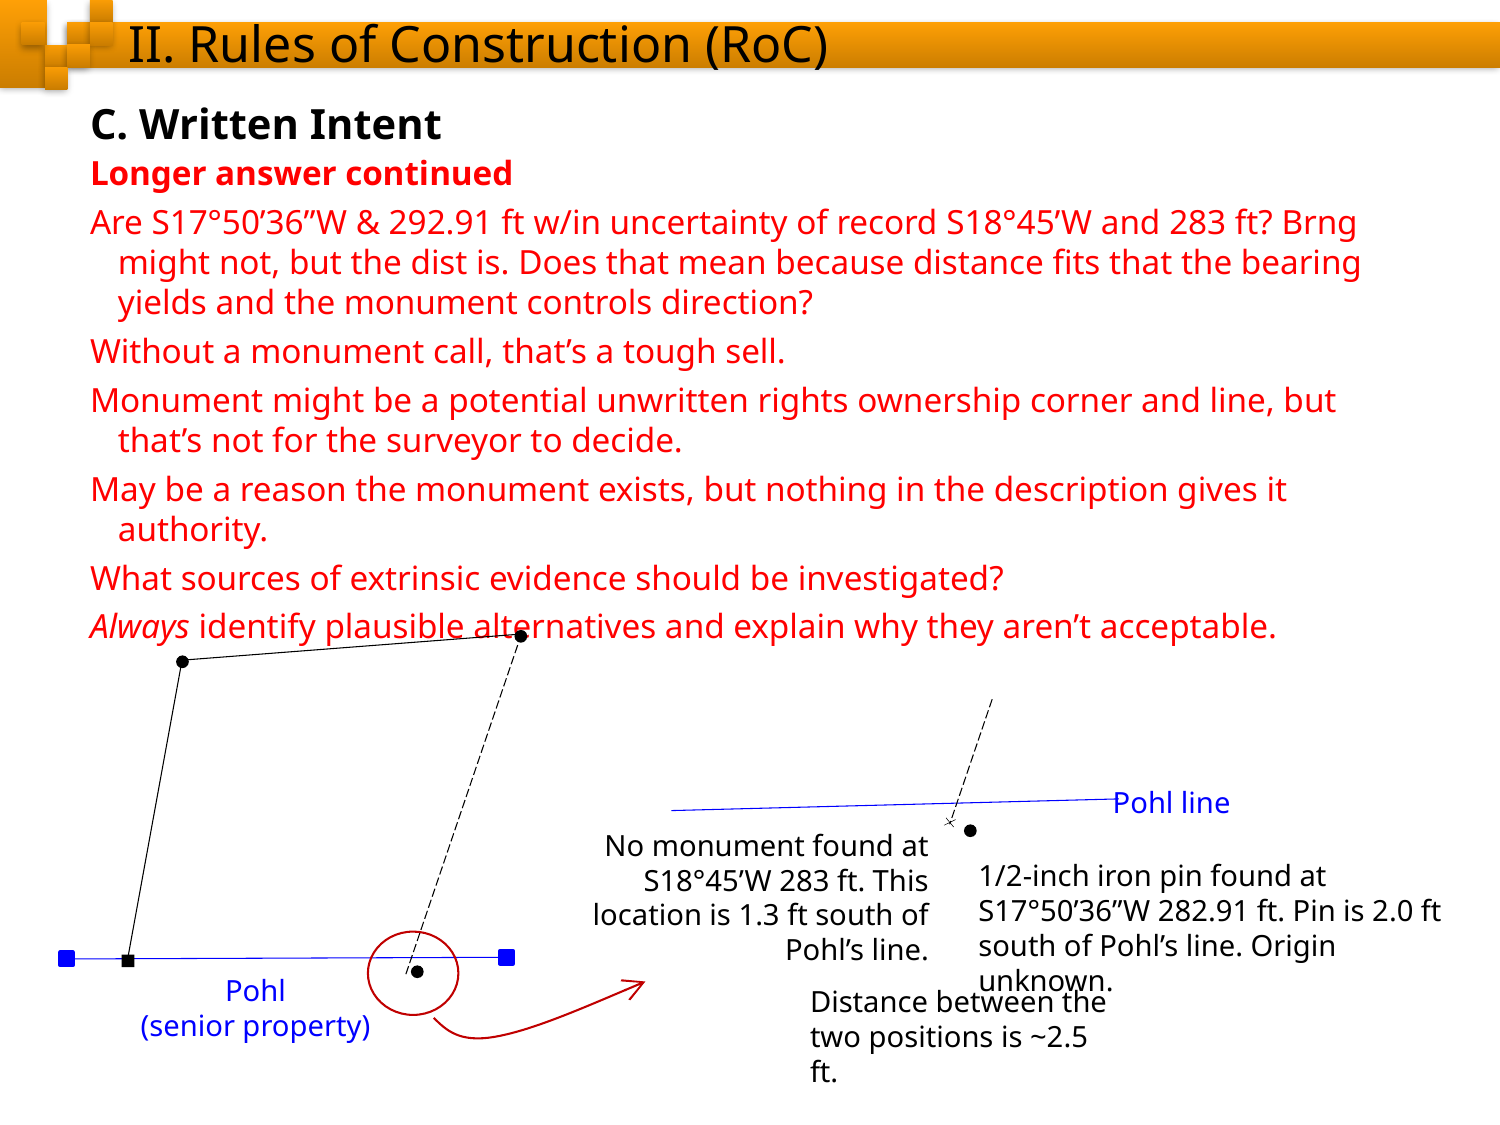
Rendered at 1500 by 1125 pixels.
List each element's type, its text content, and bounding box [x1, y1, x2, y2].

list C. Written Intent Longer answer continued Are S17°50’36”W & 292.91 ft w/in uncertainty of record S18°45’W and 283 ft? Brng might not, but the dist is. Does that mean because distance fits that the bearing yields and the monument controls direction? Without a monument call, that’s a tough sell. Monument might be a potential unwritten rights ownership corner and line, but that’s not for the surveyor to decide. May be a reason the monument exists, but nothing in the description gives it authority. What sources of extrinsic evidence should be investigated? Always identify plausible alternatives and explain why they aren’t acceptable. [74, 90, 1426, 628]
title II. Rules of Construction (RoC) [113, 0, 1464, 85]
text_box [59, 629, 1485, 1063]
